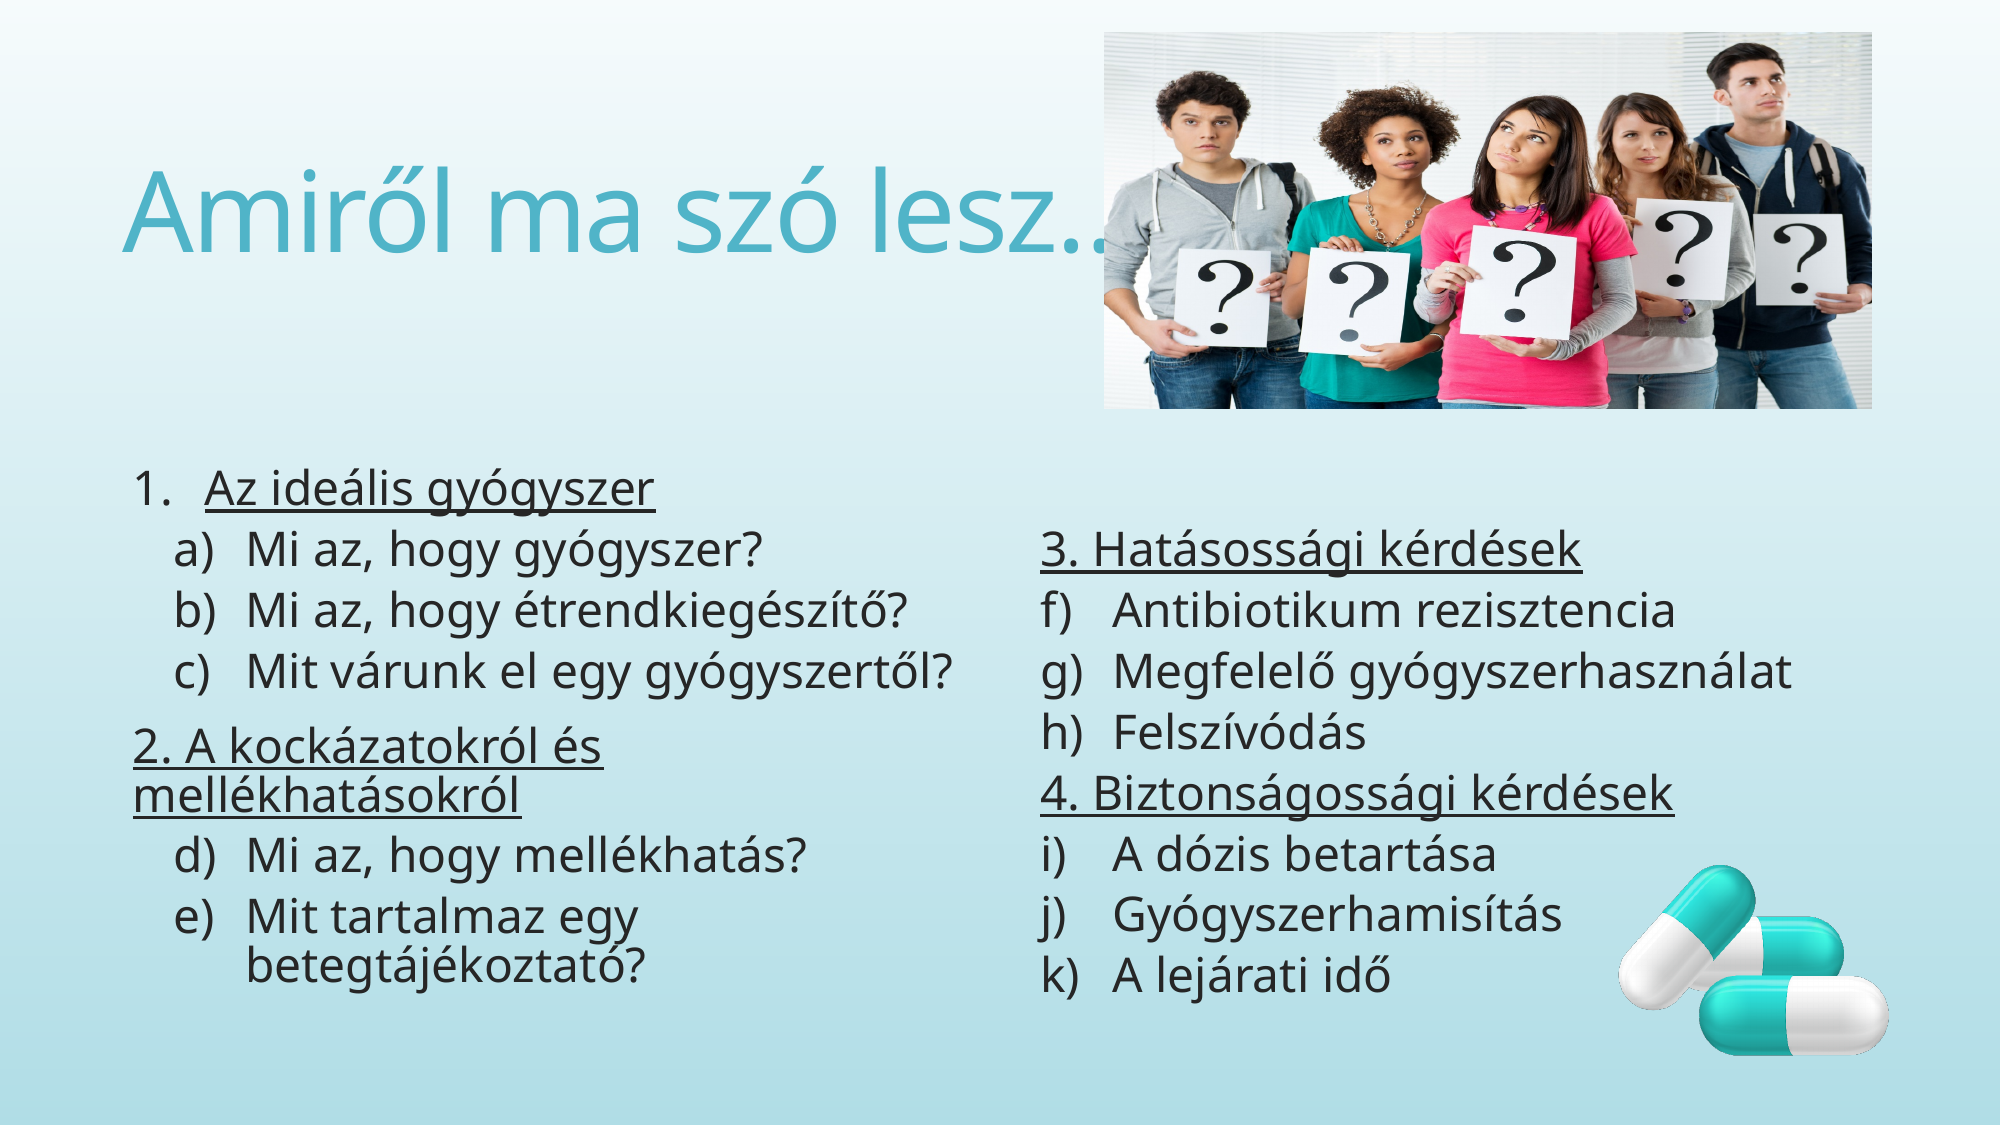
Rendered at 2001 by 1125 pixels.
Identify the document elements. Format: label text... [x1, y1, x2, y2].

list Az ideális gyógyszer Mi az, hogy gyógyszer? Mi az, hogy étrendkiegészítő? Mit várunk el egy gyógyszertől? 2. A kockázatokról és mellékhatásokról Mi az, hogy mellékhatás? Mit tartalmaz egy betegtájékoztató? 3. Hatásossági kérdések Antibiotikum rezisztencia Megfelelő gyógyszerhasználat Felszívódás 4. Biztonságossági kérdések A dózis betartása Gyógyszerhamisítás A lejárati idő [117, 459, 1882, 1125]
picture [1616, 863, 1891, 1057]
title Amiről ma szó lesz… [107, 81, 1104, 354]
picture [1104, 32, 1873, 409]
